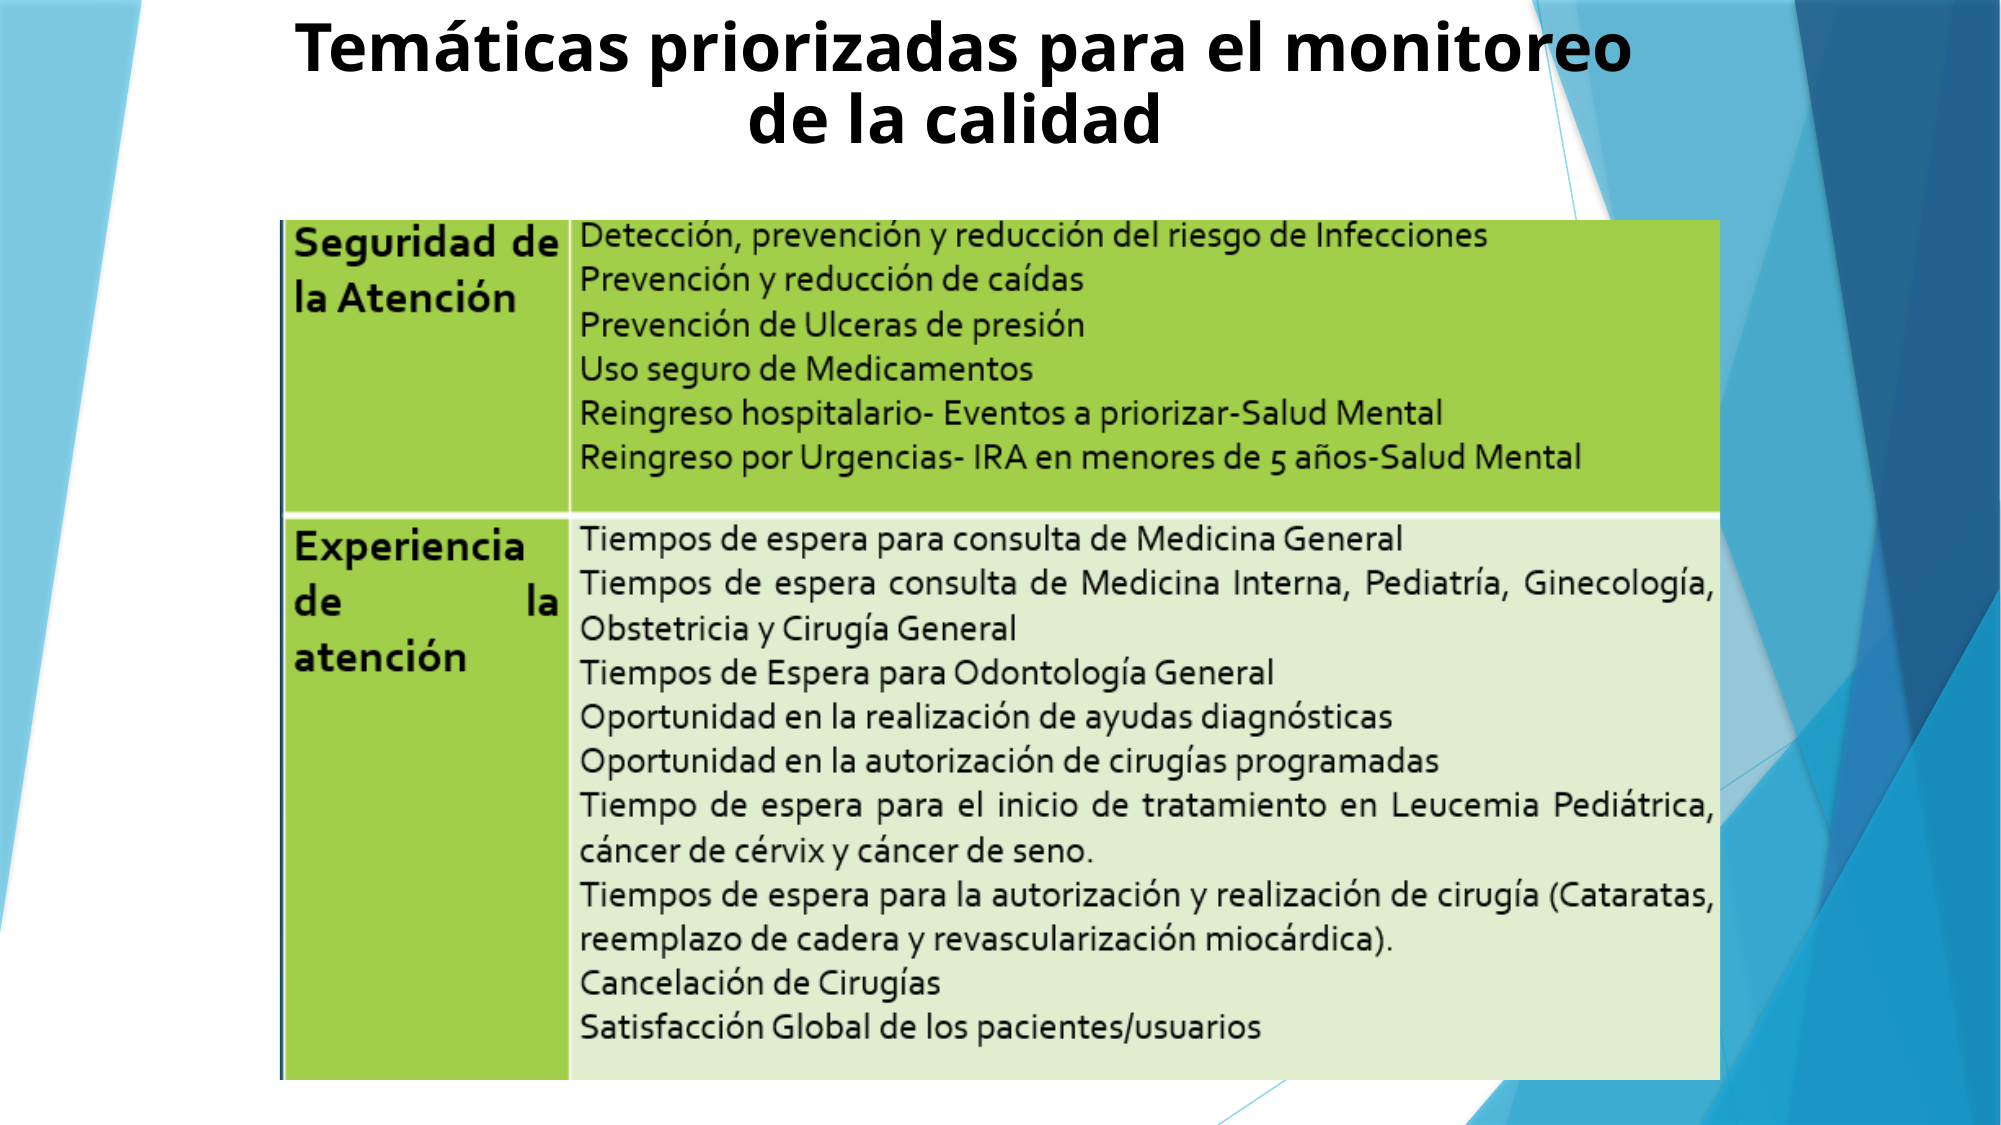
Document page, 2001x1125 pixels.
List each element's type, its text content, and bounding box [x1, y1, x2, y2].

picture [279, 220, 1721, 1081]
text_box Temáticas priorizadas para el monitoreo de la calidad [248, 0, 1681, 166]
